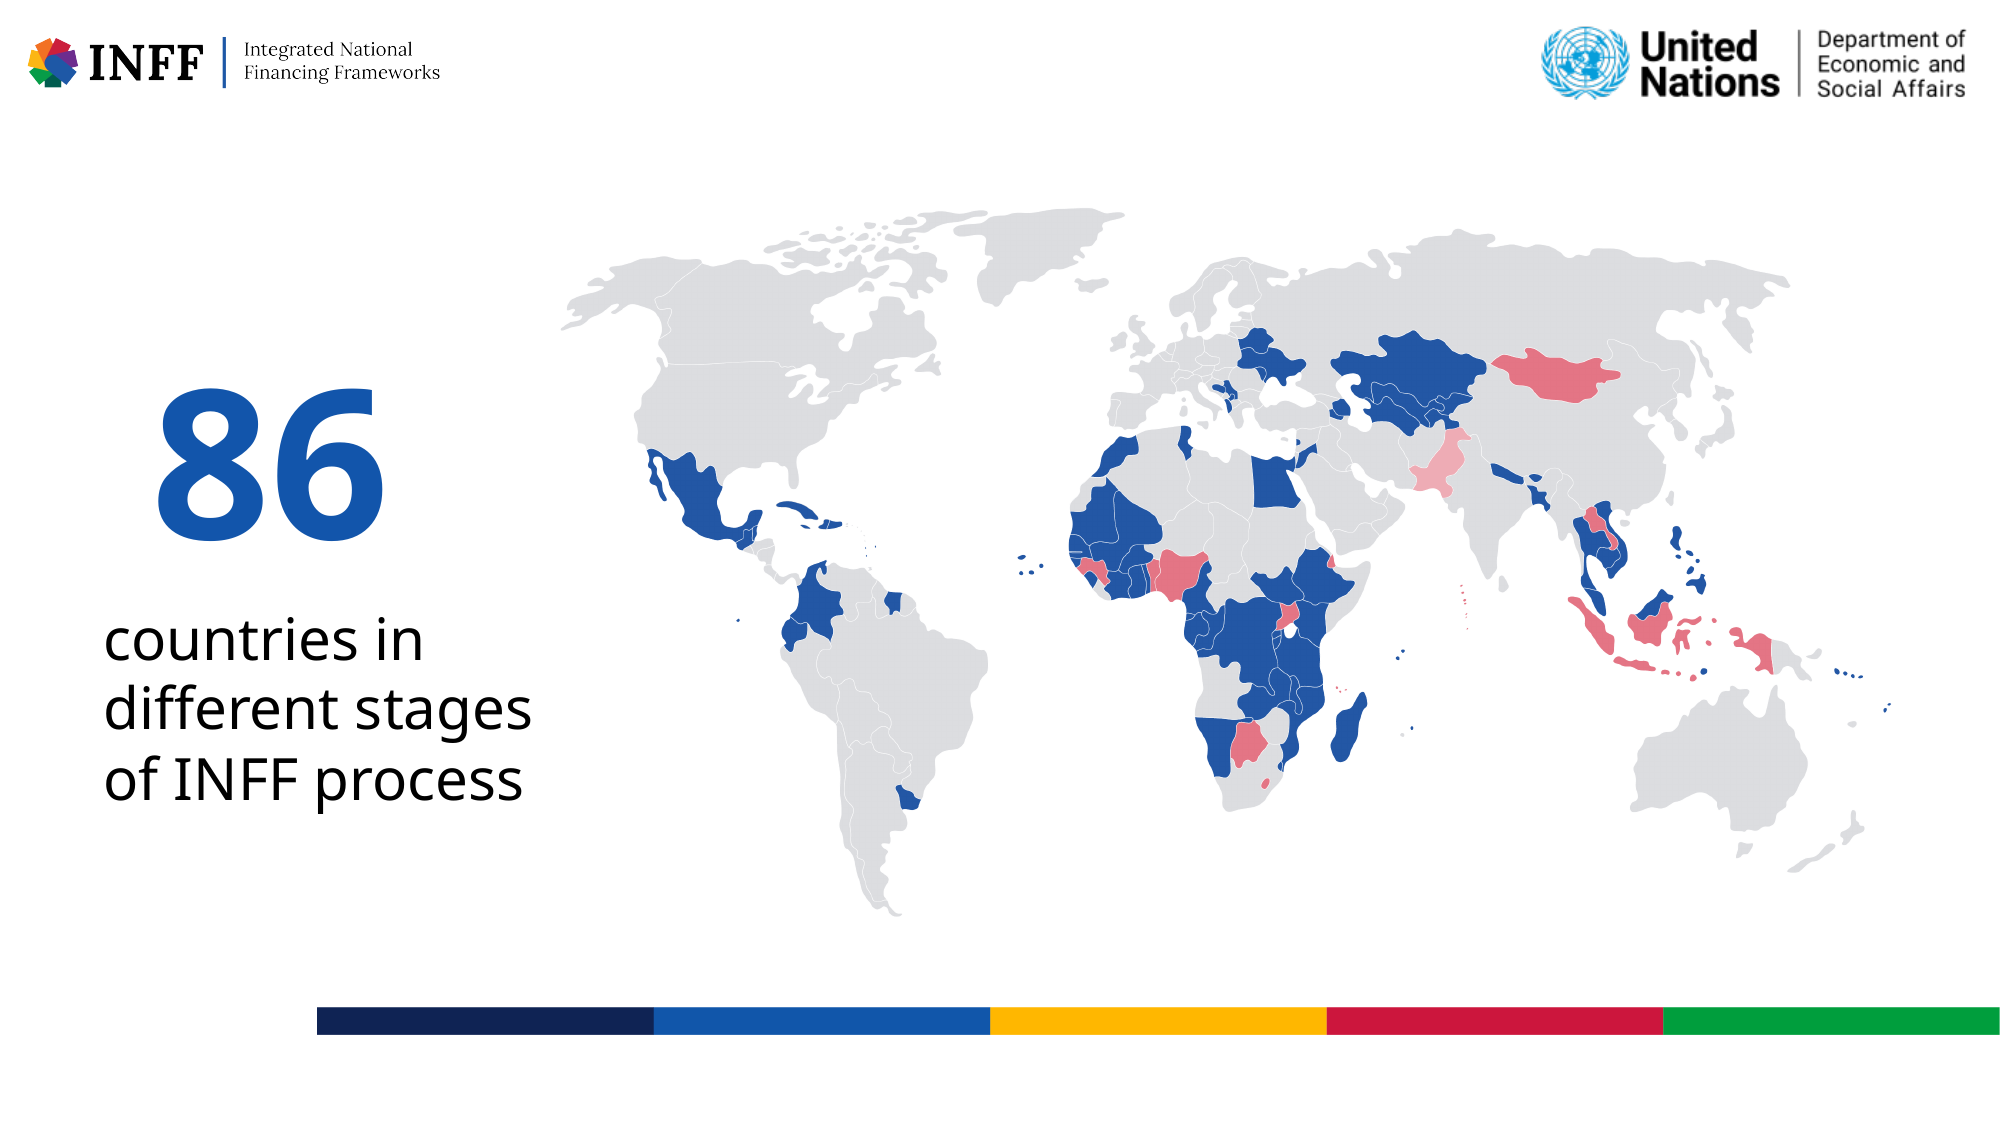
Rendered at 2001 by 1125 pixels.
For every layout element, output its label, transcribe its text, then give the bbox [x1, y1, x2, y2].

picture [0, 8, 467, 115]
text_box 86 [47, 270, 465, 600]
text_box countries in different stages of INFF process [88, 594, 505, 820]
picture [317, 0, 2000, 1043]
